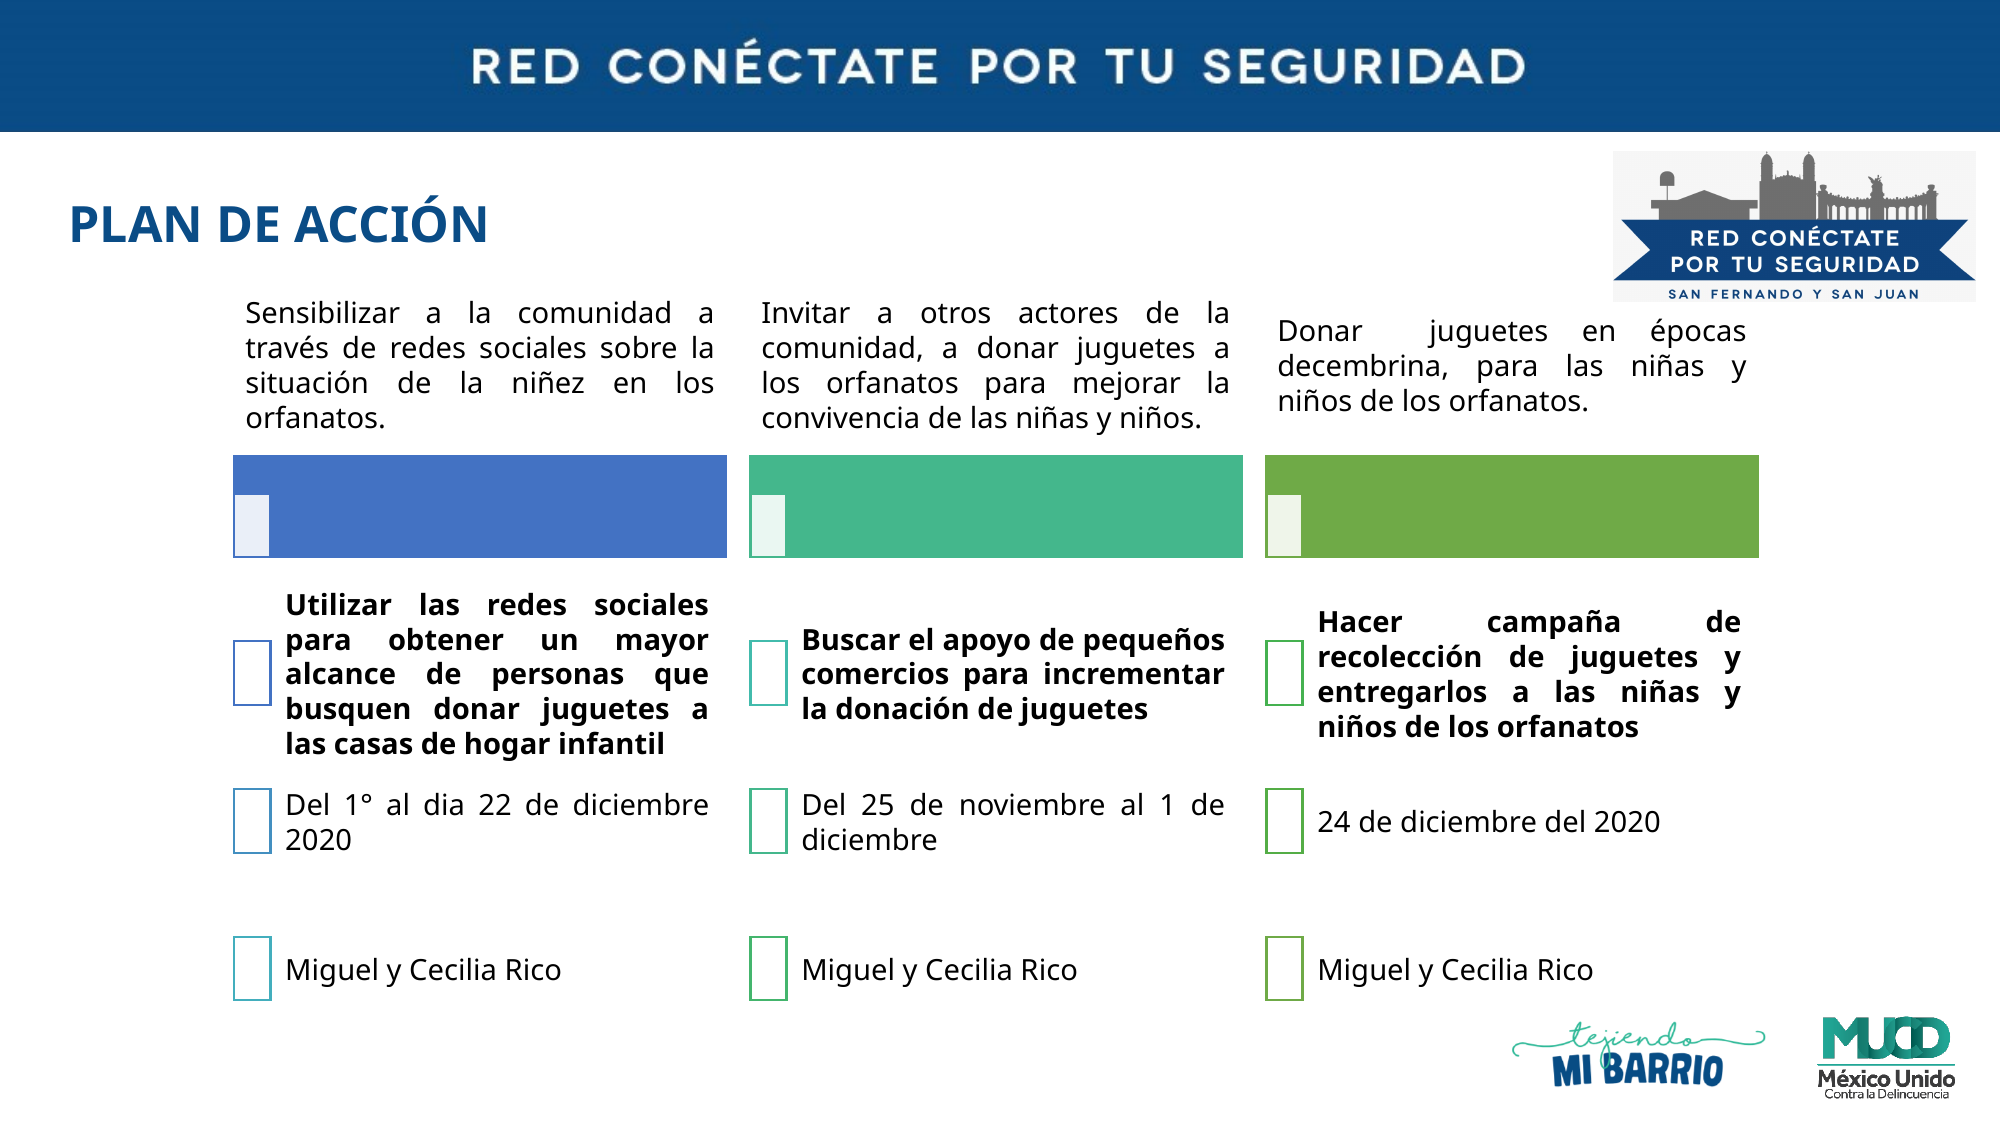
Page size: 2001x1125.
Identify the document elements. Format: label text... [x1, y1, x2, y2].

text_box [234, 272, 1759, 1043]
picture [0, 0, 2000, 132]
text_box PLAN DE ACCIÓN [53, 155, 844, 261]
picture [1613, 151, 1976, 302]
picture [1817, 1015, 1955, 1099]
picture [1498, 1012, 1797, 1099]
